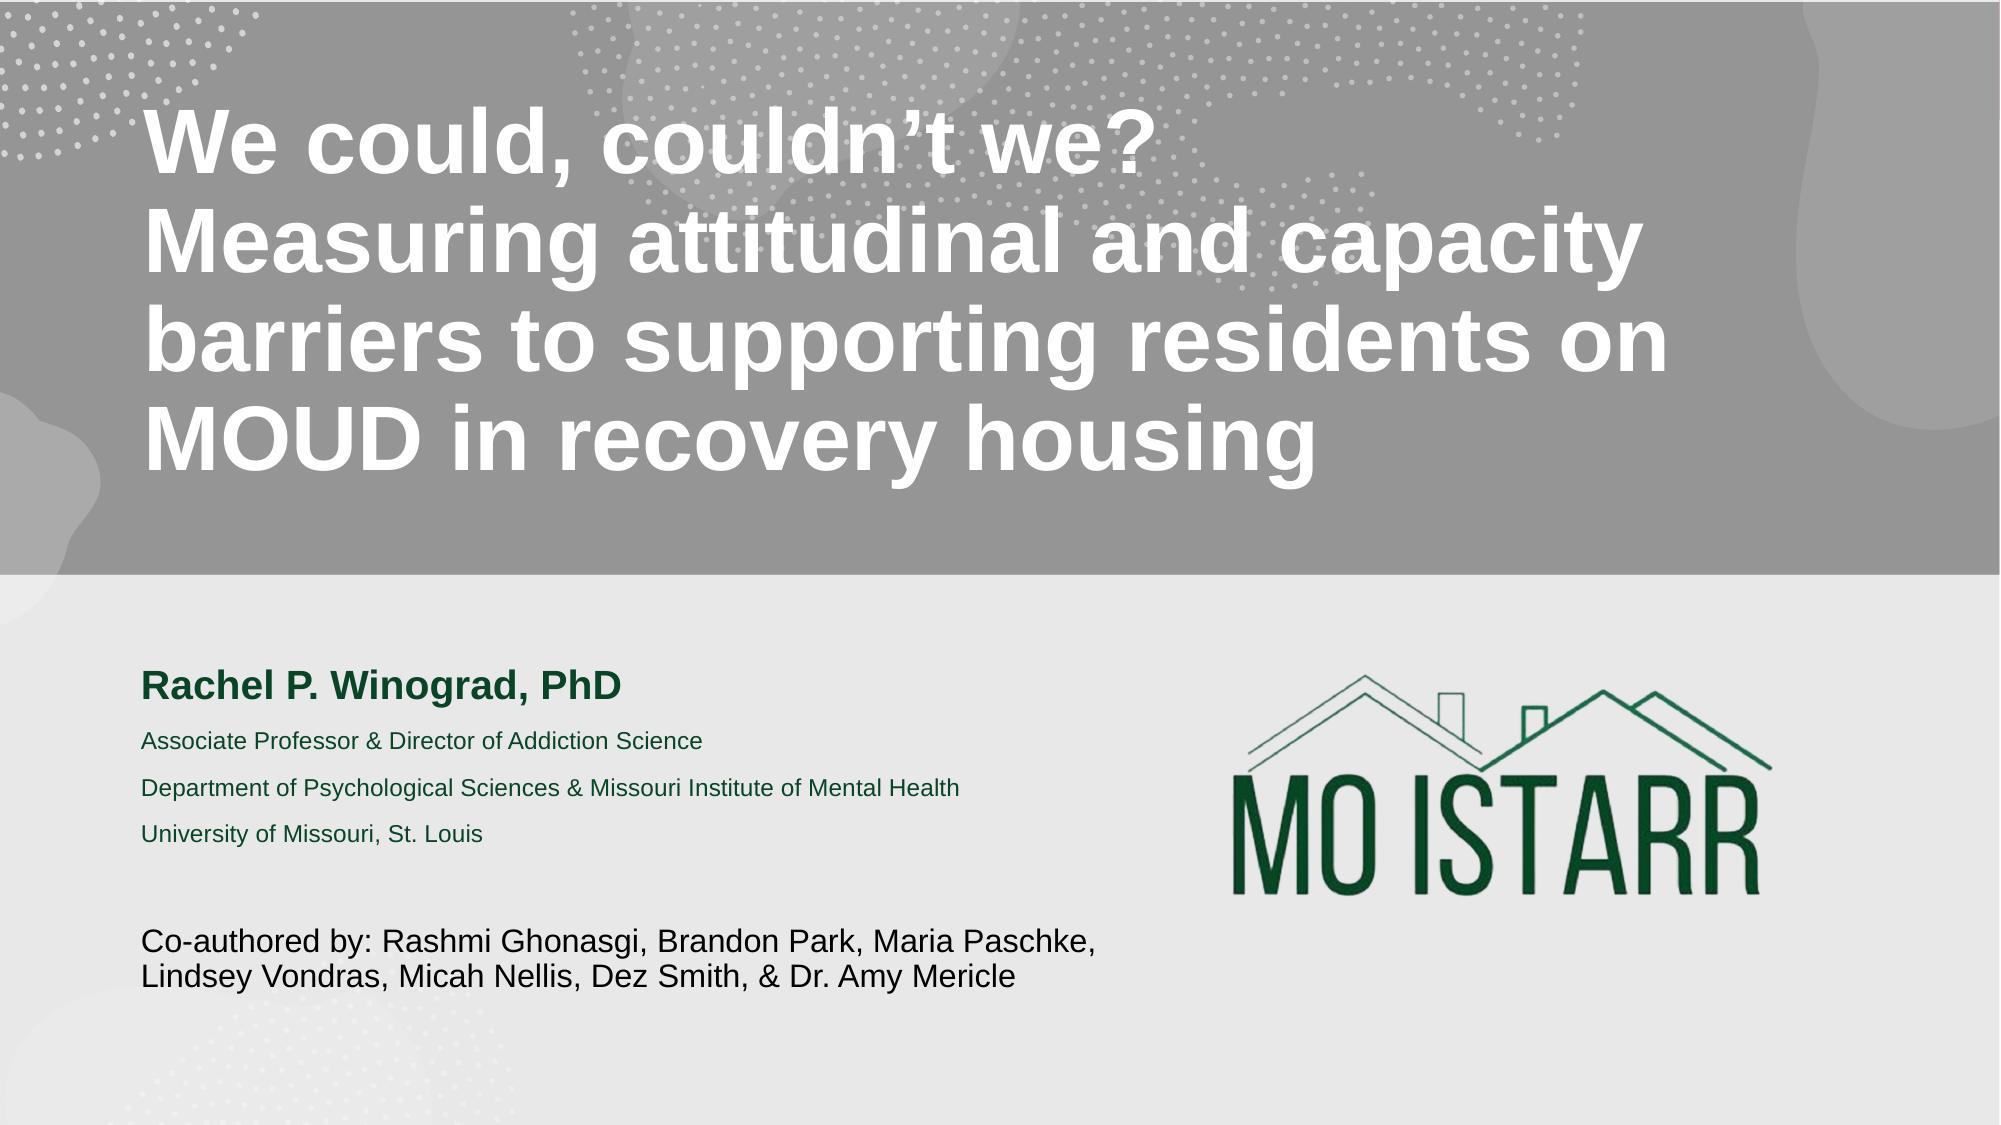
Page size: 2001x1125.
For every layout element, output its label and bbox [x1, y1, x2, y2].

text_box [0, 0, 2000, 1125]
picture [983, 499, 2000, 1075]
